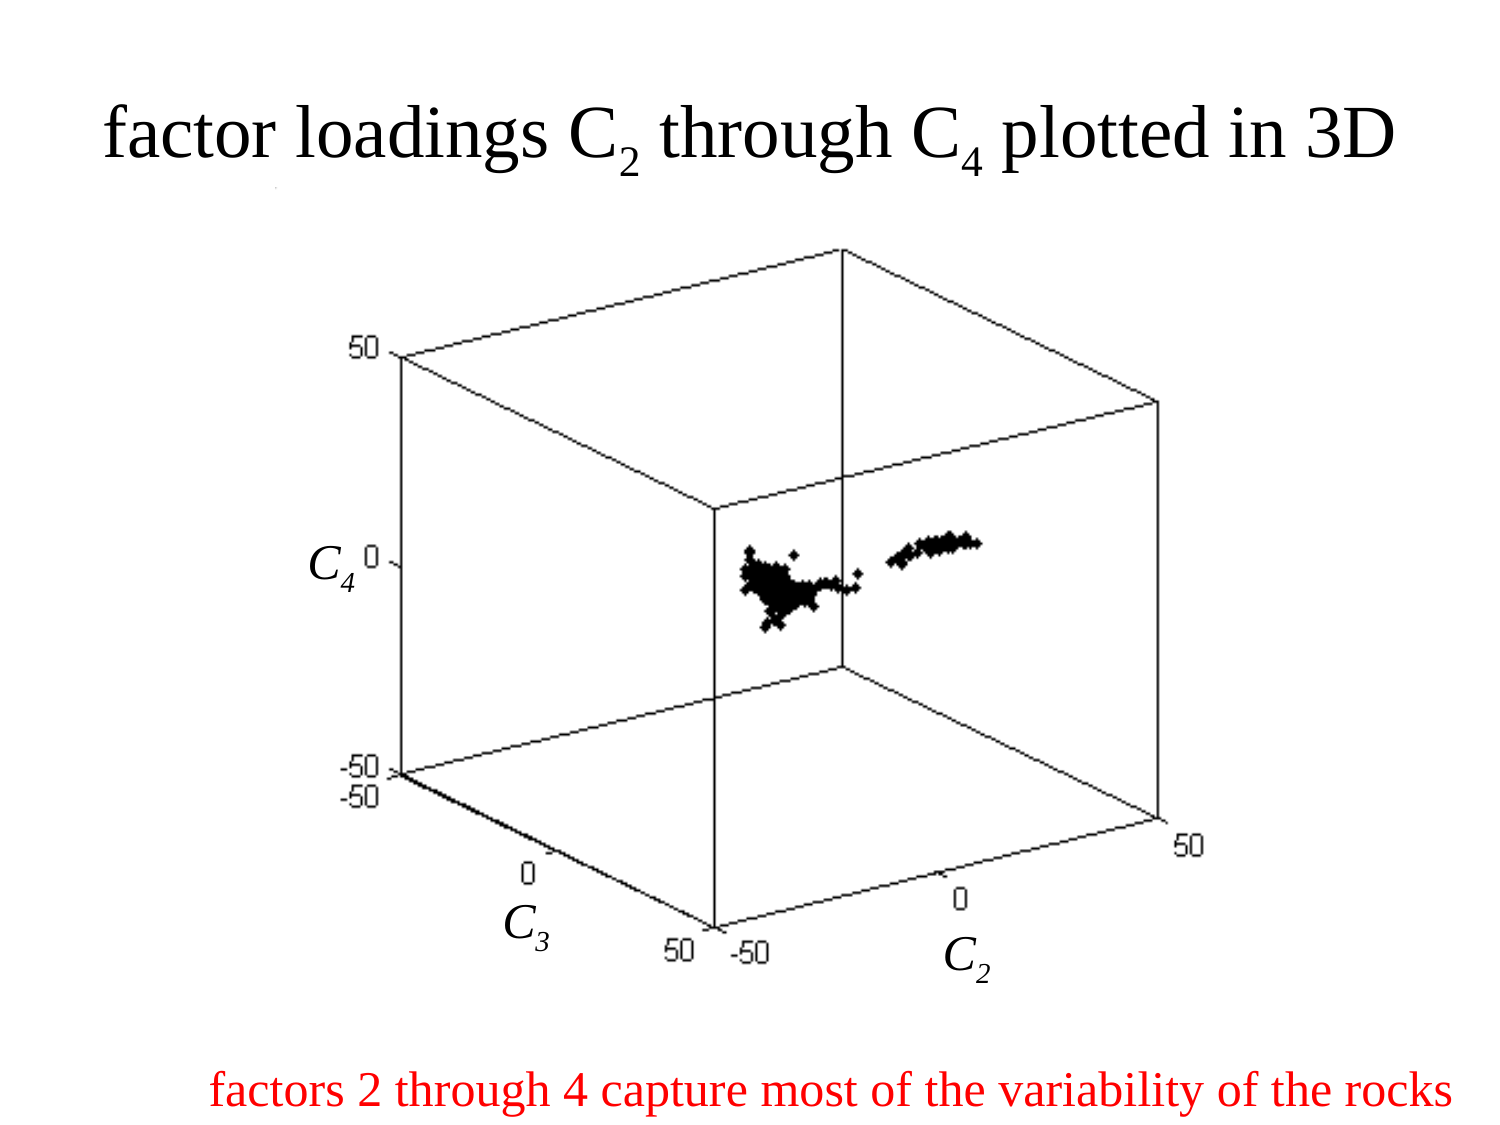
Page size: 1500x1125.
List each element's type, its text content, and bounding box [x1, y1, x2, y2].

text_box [274, 187, 1251, 1026]
text_box factor loadings C2 through C4 plotted in 3D [0, 74, 1500, 193]
text_box factors 2 through 4 capture most of the variability of the rocks [162, 1049, 1500, 1124]
